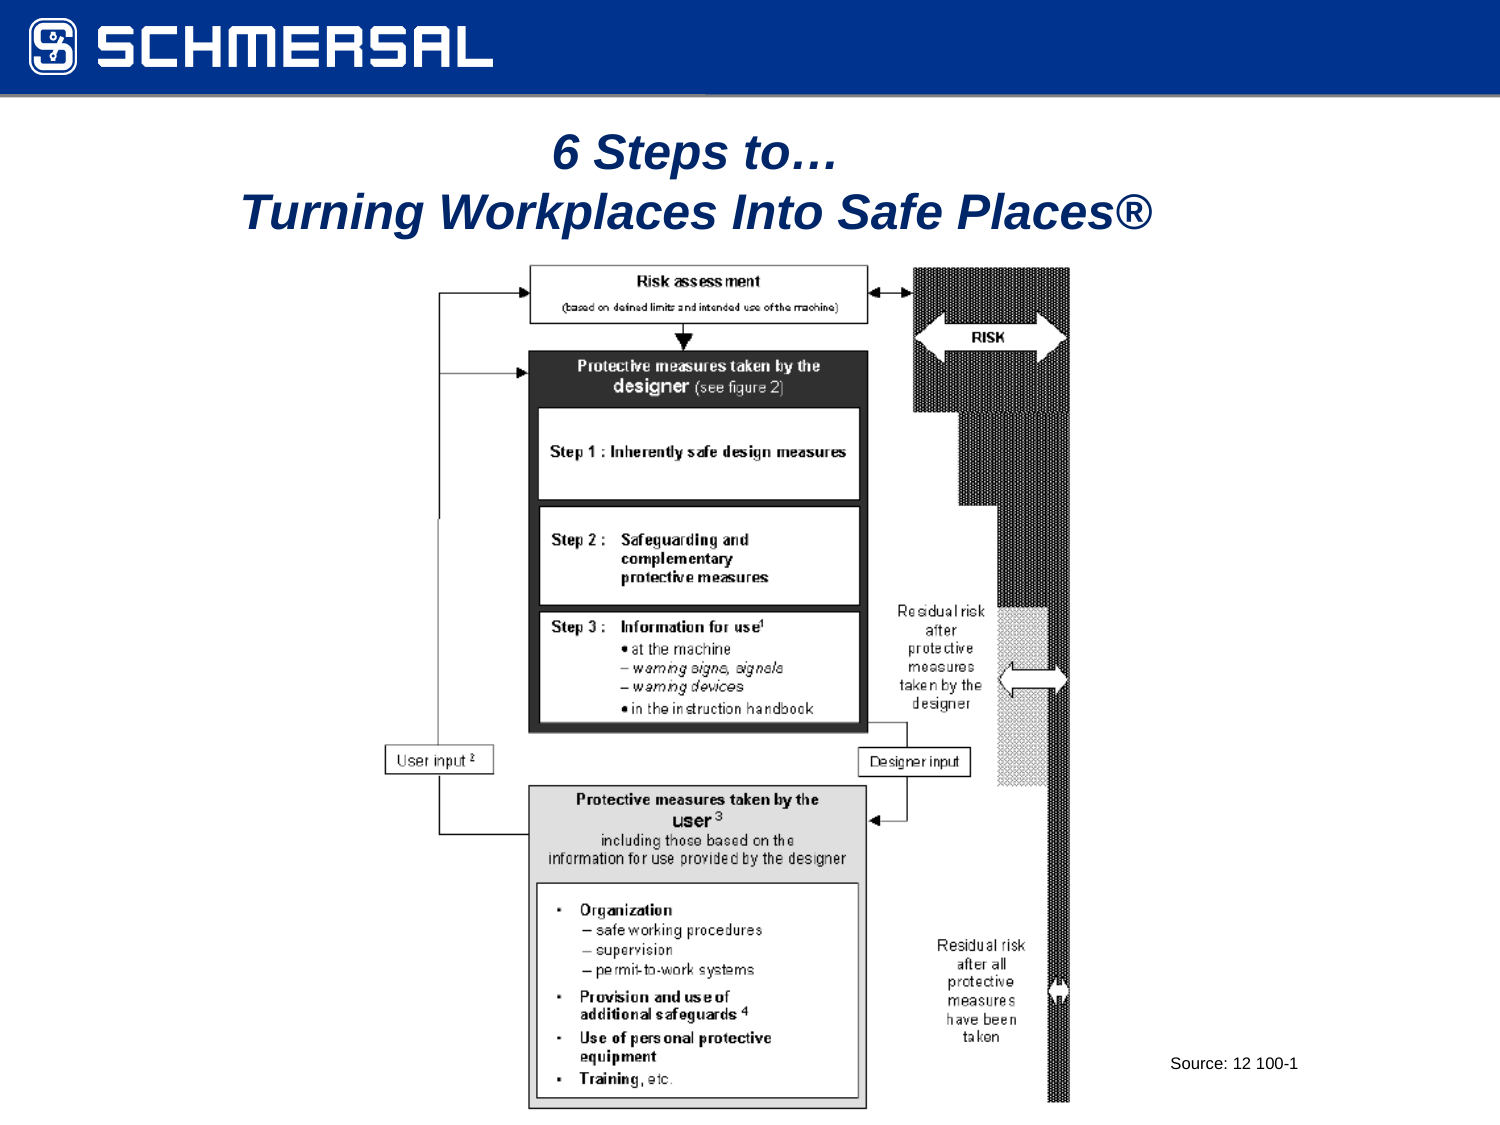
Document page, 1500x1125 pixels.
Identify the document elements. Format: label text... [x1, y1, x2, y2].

text_box 6 Steps to… Turning Workplaces Into Safe Places® [126, 111, 1266, 247]
text_box Source: 12 100-1 [1155, 1045, 1469, 1081]
picture [348, 236, 1099, 1125]
